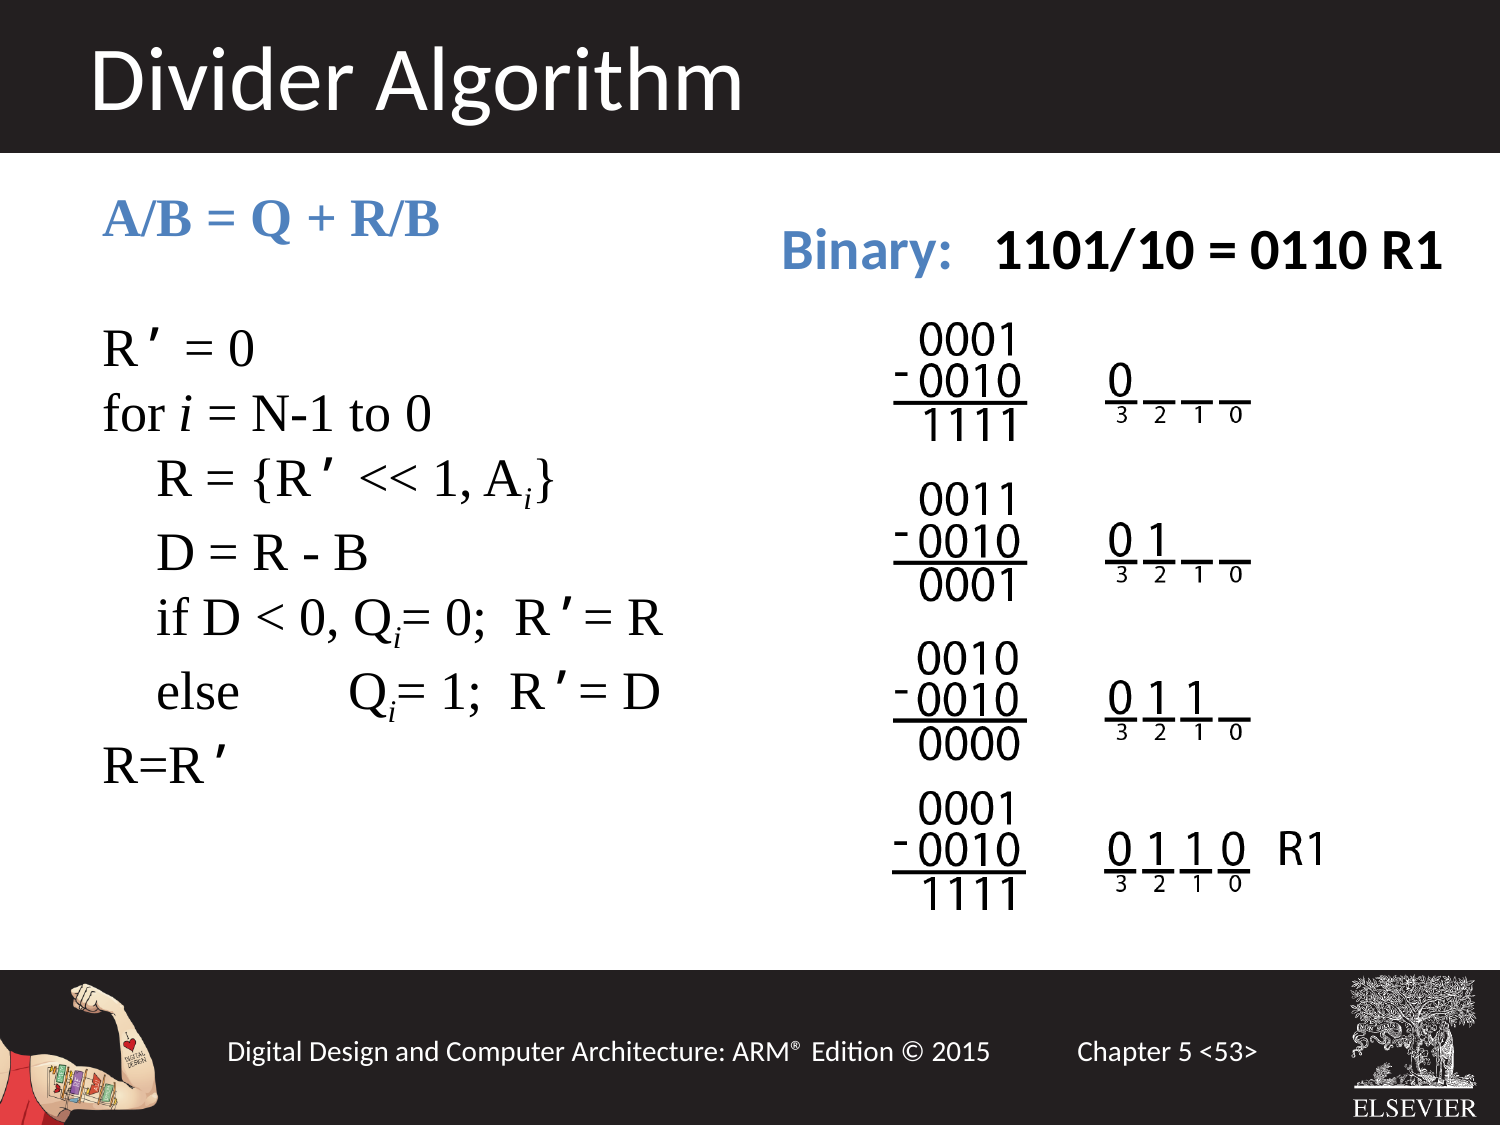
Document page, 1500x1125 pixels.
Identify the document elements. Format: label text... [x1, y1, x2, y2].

picture [0, 979, 163, 1125]
picture [877, 304, 1335, 918]
text_box A/B = Q + R/B R’ = 0 for i = N-1 to 0 R = {R’ << 1, Ai} D = R - B if D < 0, Qi= 0; R’= R else Qi= 1; R’= D R=R’ [87, 174, 704, 625]
text_box Divider Algorithm [75, 11, 1375, 136]
picture [1350, 974, 1477, 1117]
text_box Binary: 1101/10 = 0110 R1 [767, 203, 1499, 289]
text_box [87, 174, 1413, 1025]
